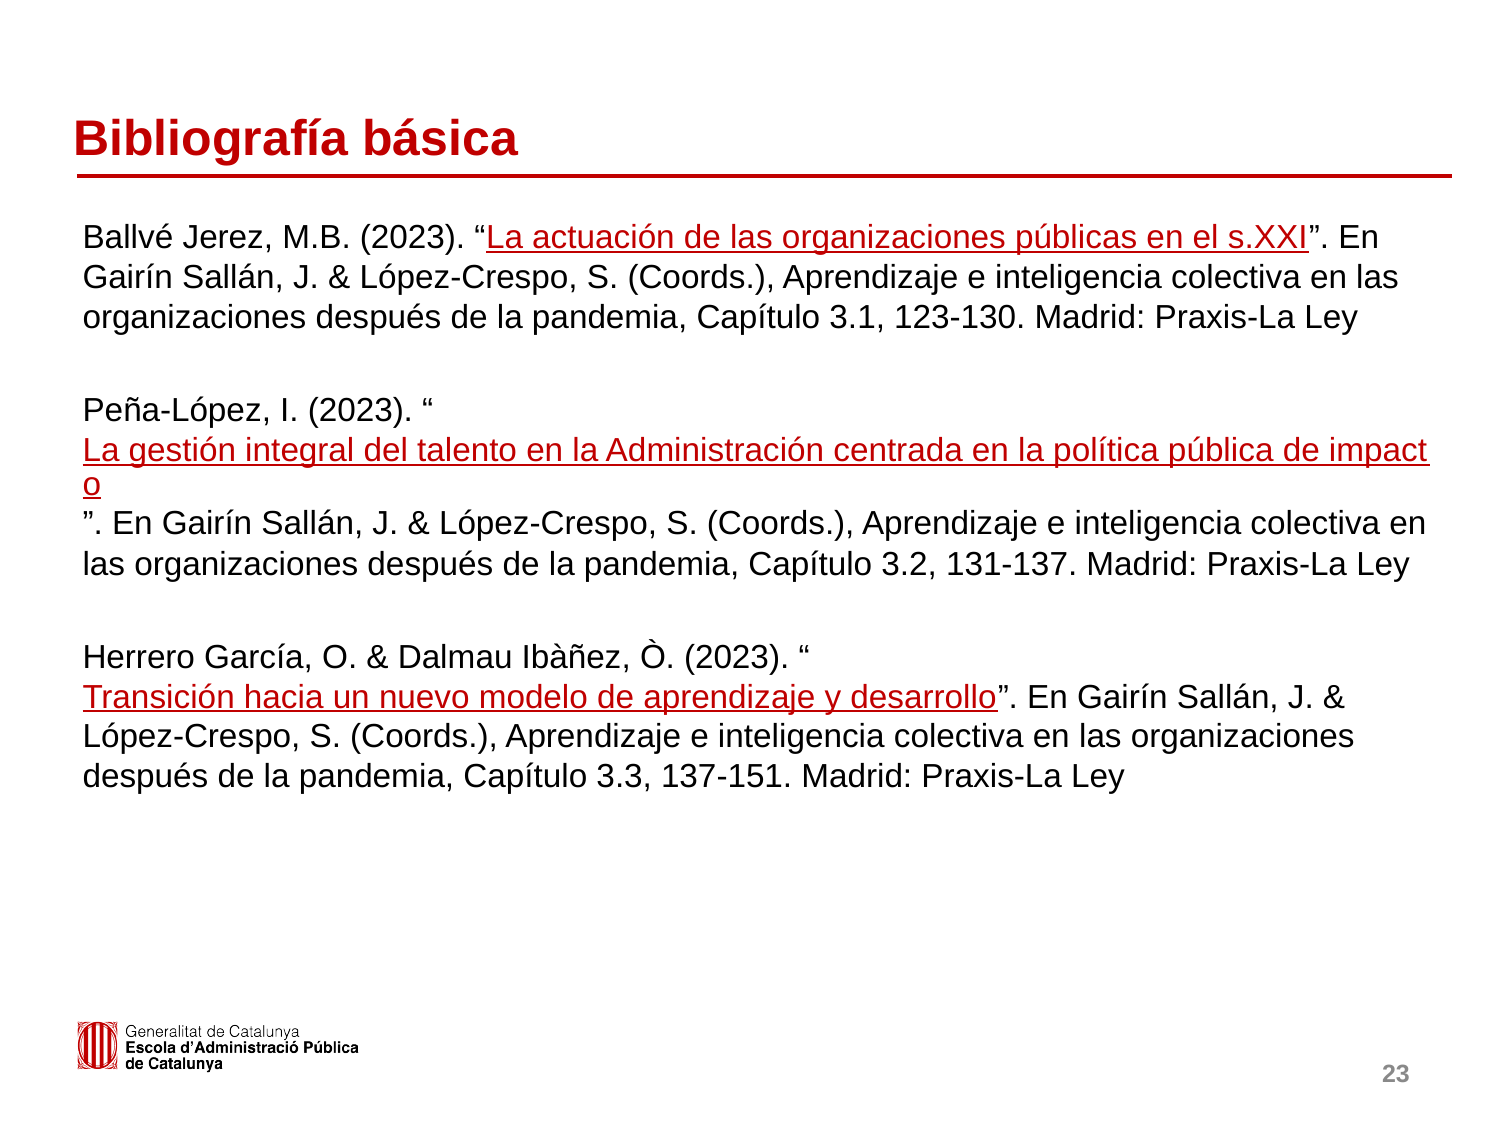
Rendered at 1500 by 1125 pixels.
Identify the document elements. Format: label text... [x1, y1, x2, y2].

title Bibliografía básica [58, 94, 1465, 178]
list Ballvé Jerez, M.B. (2023). “La actuación de las organizaciones públicas en el s.XXI”. En Gairín Sallán, J. & López-Crespo, S. (Coords.), Aprendizaje e inteligencia colectiva en las organizaciones después de la pandemia, Capítulo 3.1, 123-130. Madrid: Praxis-La Ley Peña-López, I. (2023). “La gestión integral del talento en la Administración centrada en la política pública de impacto”. En Gairín Sallán, J. & López-Crespo, S. (Coords.), Aprendizaje e inteligencia colectiva en las organizaciones después de la pandemia, Capítulo 3.2, 131-137. Madrid: Praxis-La Ley Herrero García, O. & Dalmau Ibàñez, Ò. (2023). “Transición hacia un nuevo modelo de aprendizaje y desarrollo”. En Gairín Sallán, J. & López-Crespo, S. (Coords.), Aprendizaje e inteligencia colectiva en las organizaciones después de la pandemia, Capítulo 3.3, 137-151. Madrid: Praxis-La Ley [67, 208, 1456, 1000]
picture [74, 1021, 360, 1073]
slide_number 23 [1074, 1042, 1425, 1103]
